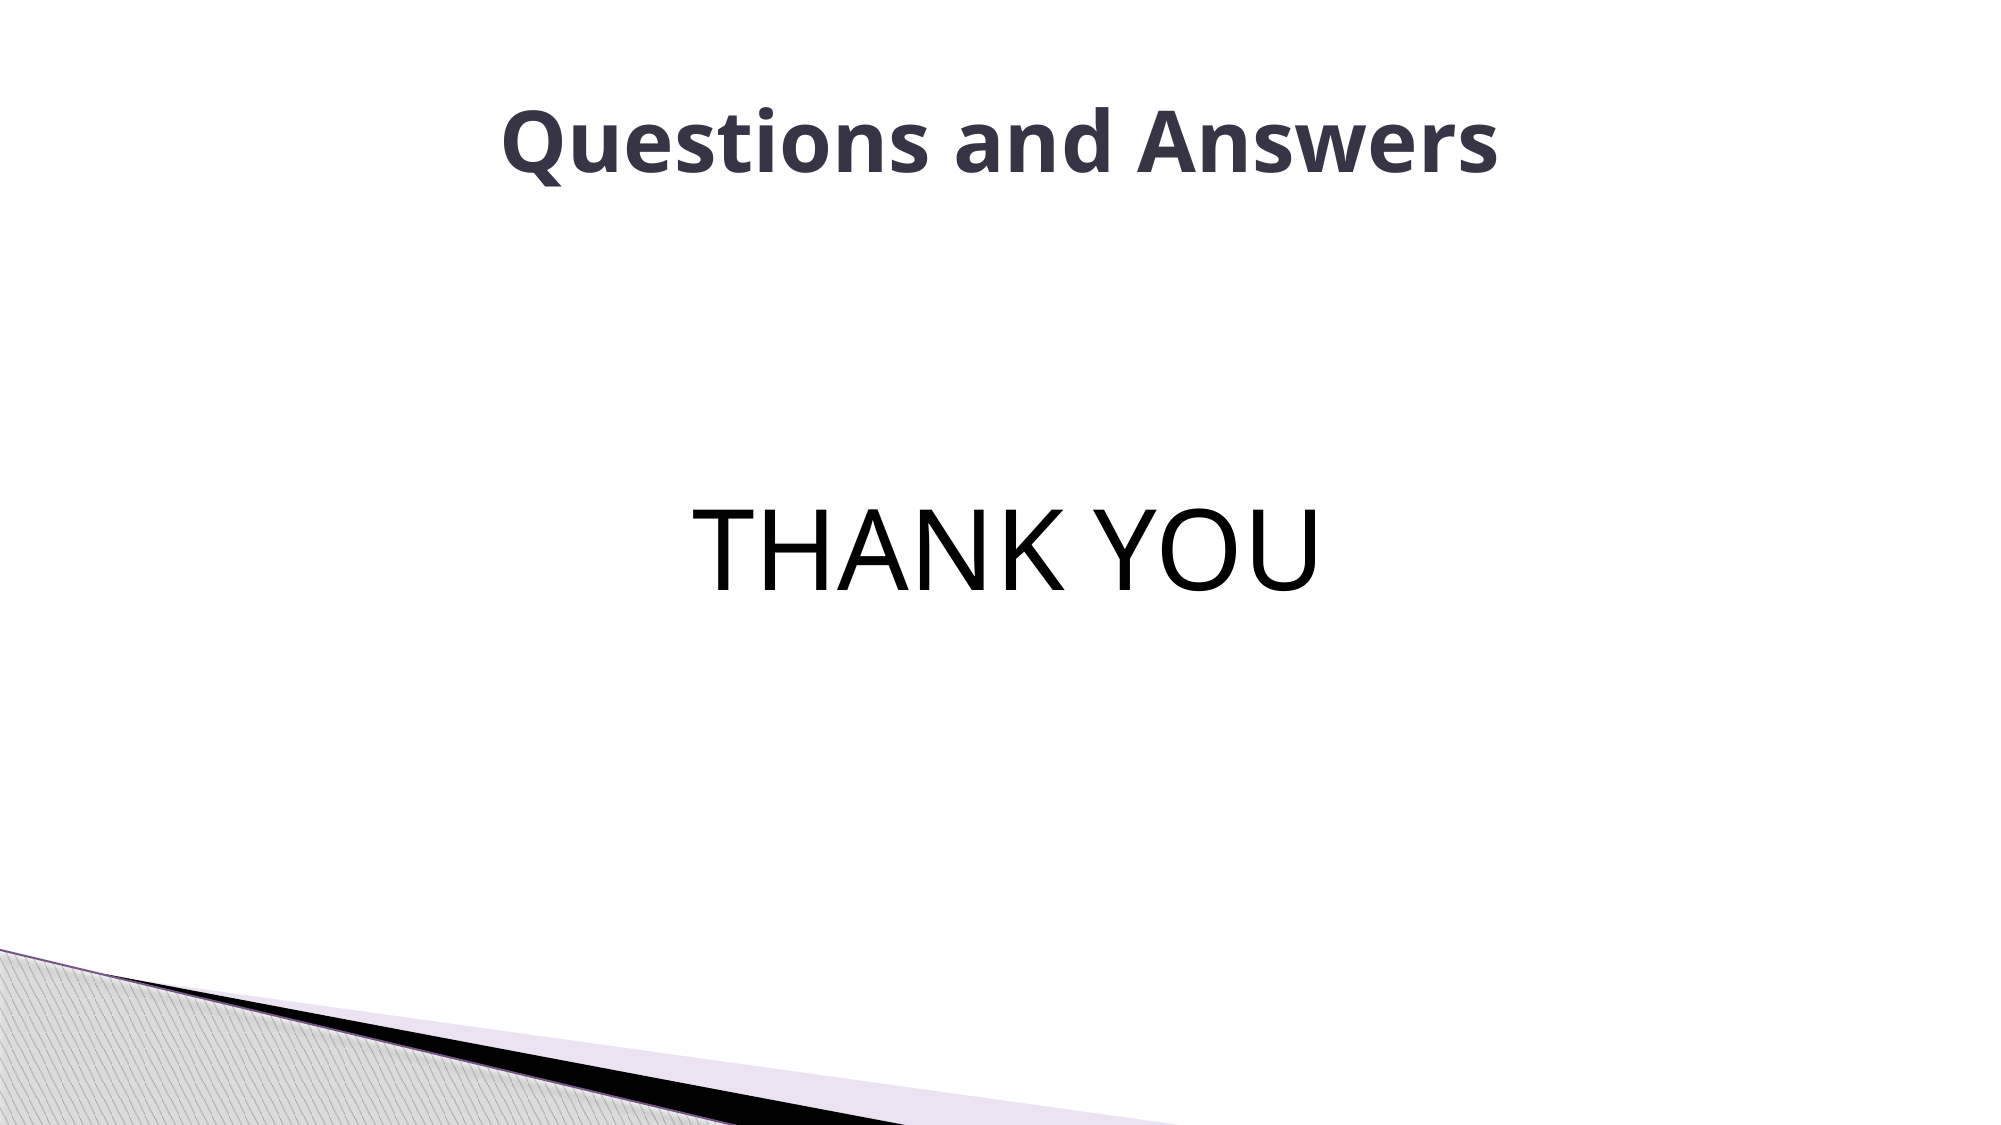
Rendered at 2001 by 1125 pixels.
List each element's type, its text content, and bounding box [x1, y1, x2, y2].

list THANK YOU [99, 243, 1900, 986]
title Questions and Answers [99, 45, 1900, 233]
